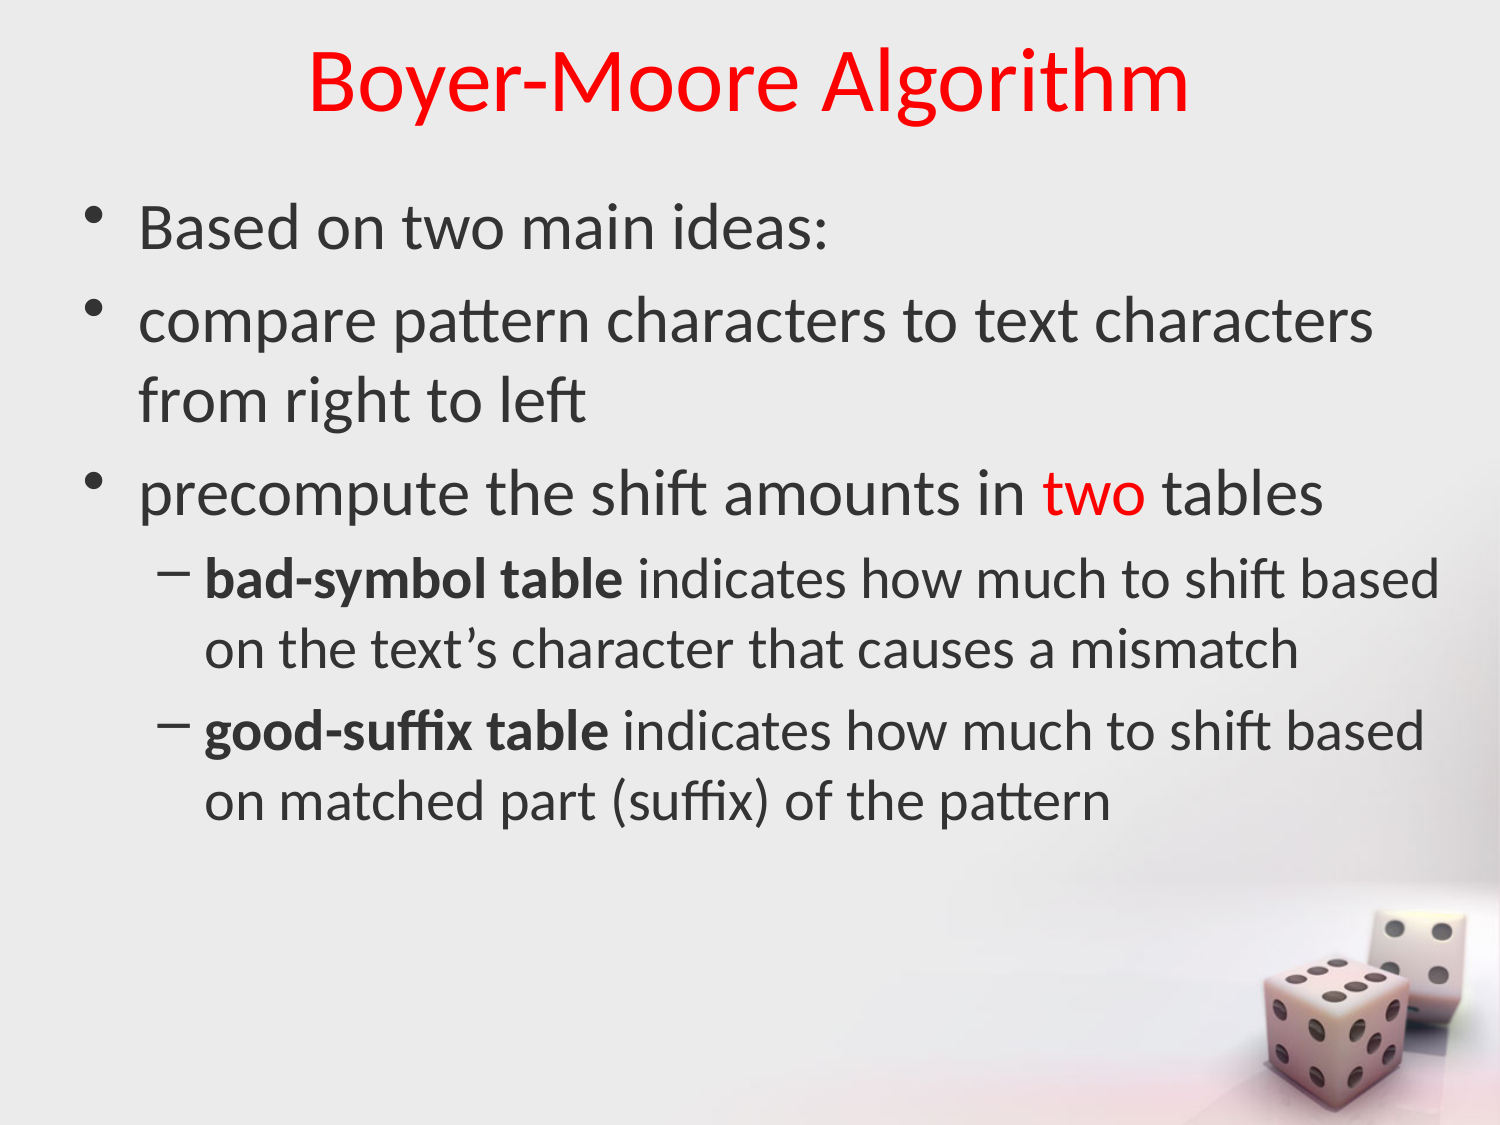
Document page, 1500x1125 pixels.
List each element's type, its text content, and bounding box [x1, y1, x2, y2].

title Boyer-Moore Algorithm [74, 0, 1426, 151]
list Based on two main ideas: compare pattern characters to text characters from right to left precompute the shift amounts in two tables bad-symbol table indicates how much to shift based on the text’s character that causes a mismatch good-suffix table indicates how much to shift based on matched part (suffix) of the pattern [74, 174, 1500, 1076]
picture [0, 0, 1500, 1125]
